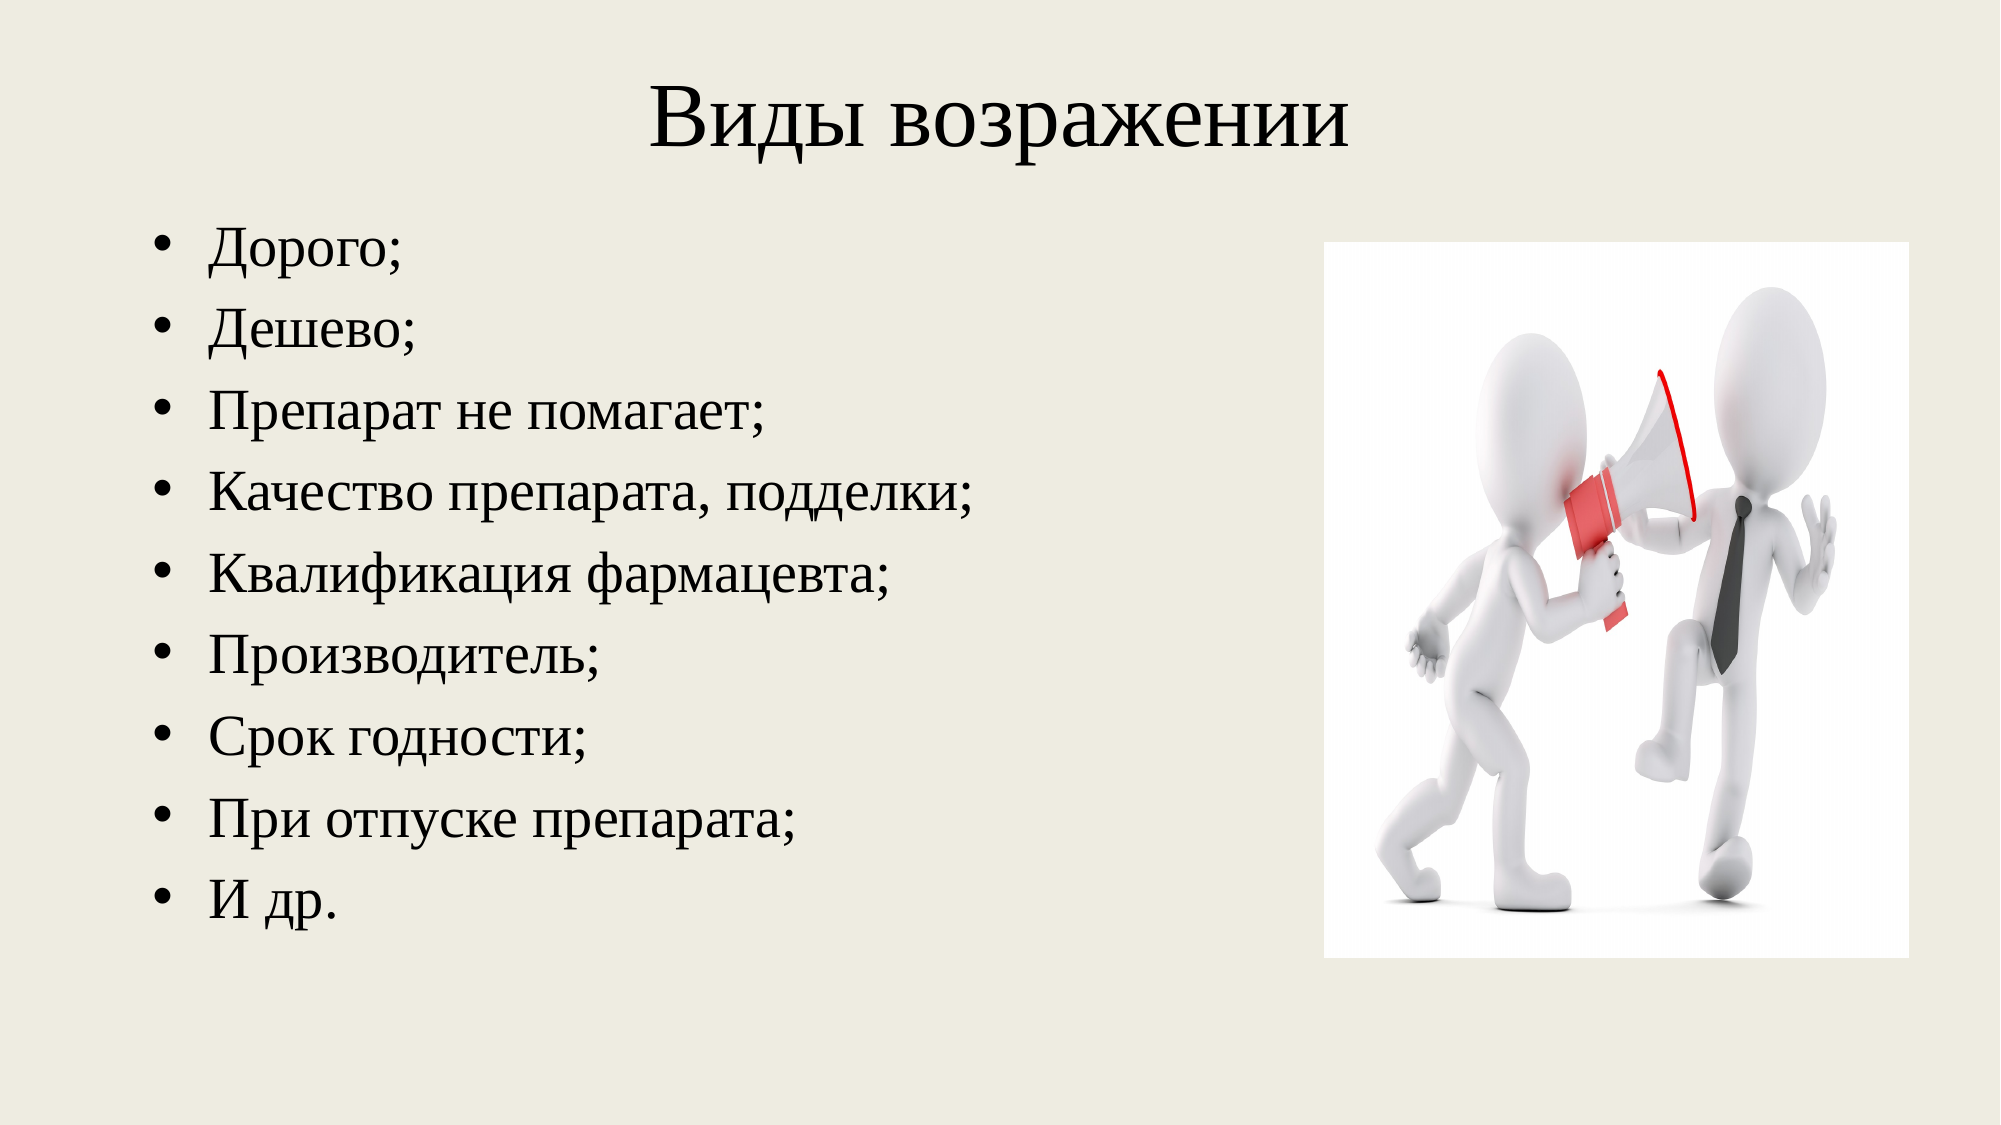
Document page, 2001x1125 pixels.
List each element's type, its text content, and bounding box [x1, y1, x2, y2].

list Дорого; Дешево; Препарат не помагает; Качество препарата, подделки; Квалификация фармацевта; Производитель; Срок годности; При отпуске препарата; И др. [137, 200, 1863, 1014]
title Виды возражении [137, 19, 1863, 200]
picture [1324, 242, 1910, 959]
